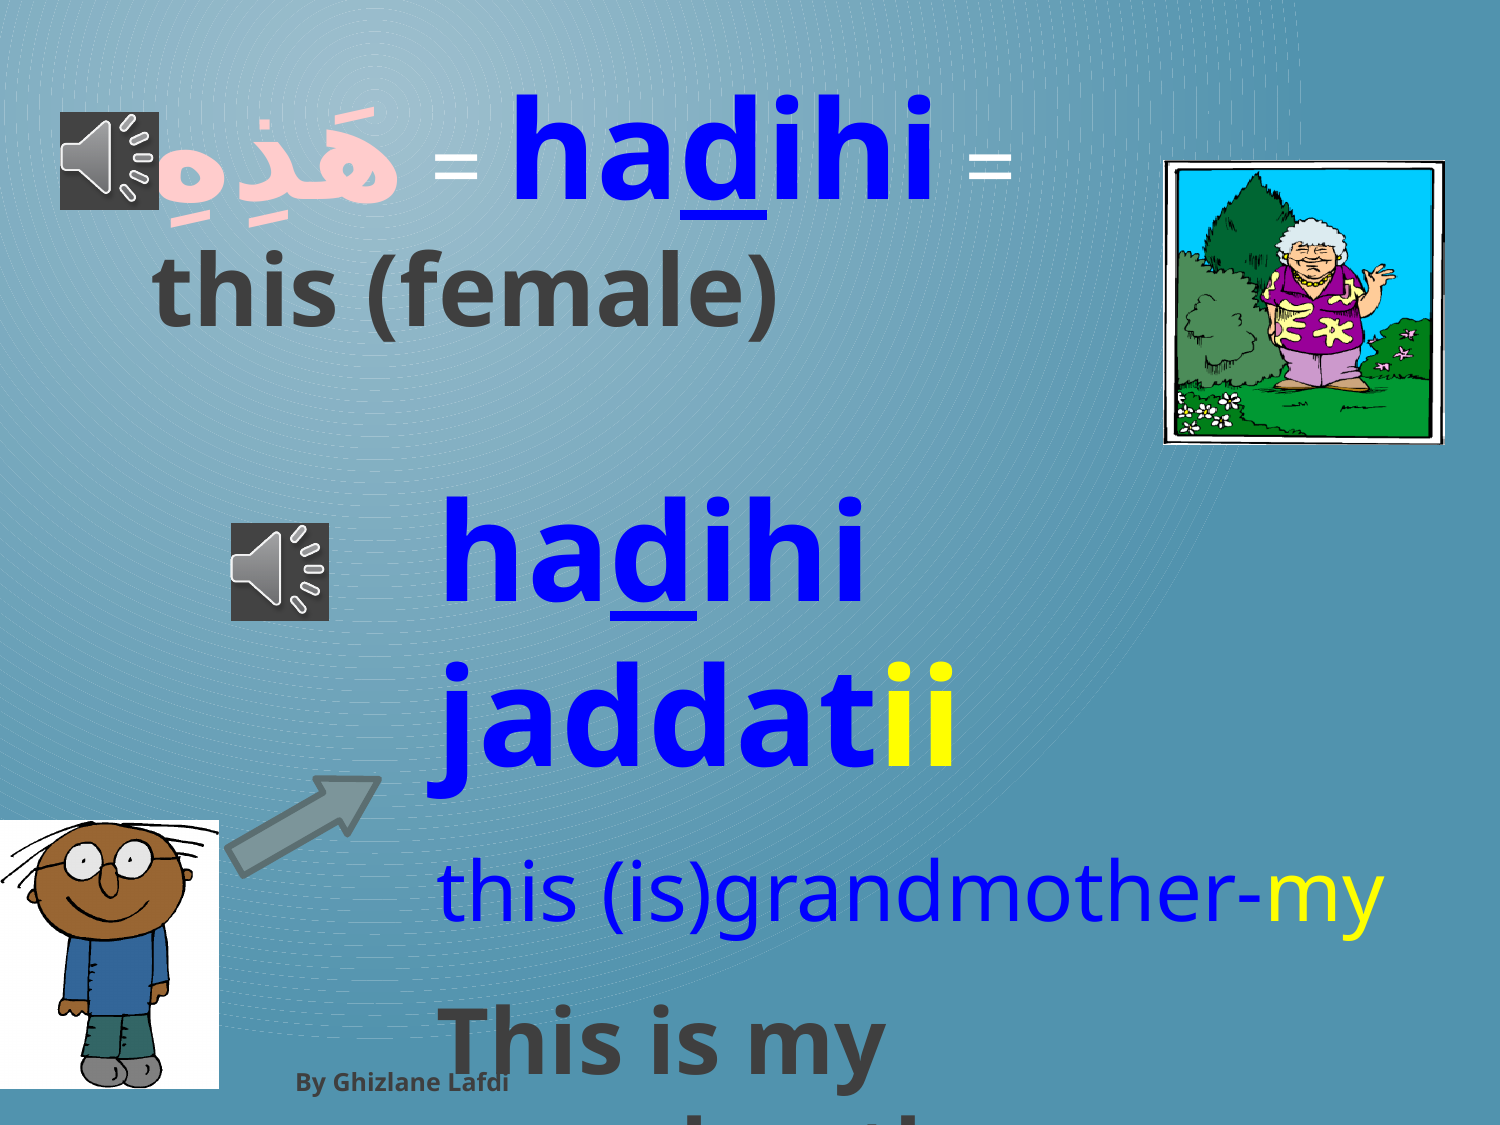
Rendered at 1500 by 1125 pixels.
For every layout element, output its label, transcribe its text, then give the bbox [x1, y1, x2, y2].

picture [59, 110, 160, 212]
text_box هَذِهِ = hadihi = this (female) [135, 54, 1117, 355]
picture [0, 820, 220, 1089]
picture [229, 521, 331, 623]
footer By Ghizlane Lafdi [280, 1058, 1118, 1119]
text_box hadihi jaddatii this (is)grandmother-my This is my grandmother [422, 456, 1445, 1125]
text_box [225, 775, 382, 879]
picture [1163, 160, 1446, 445]
